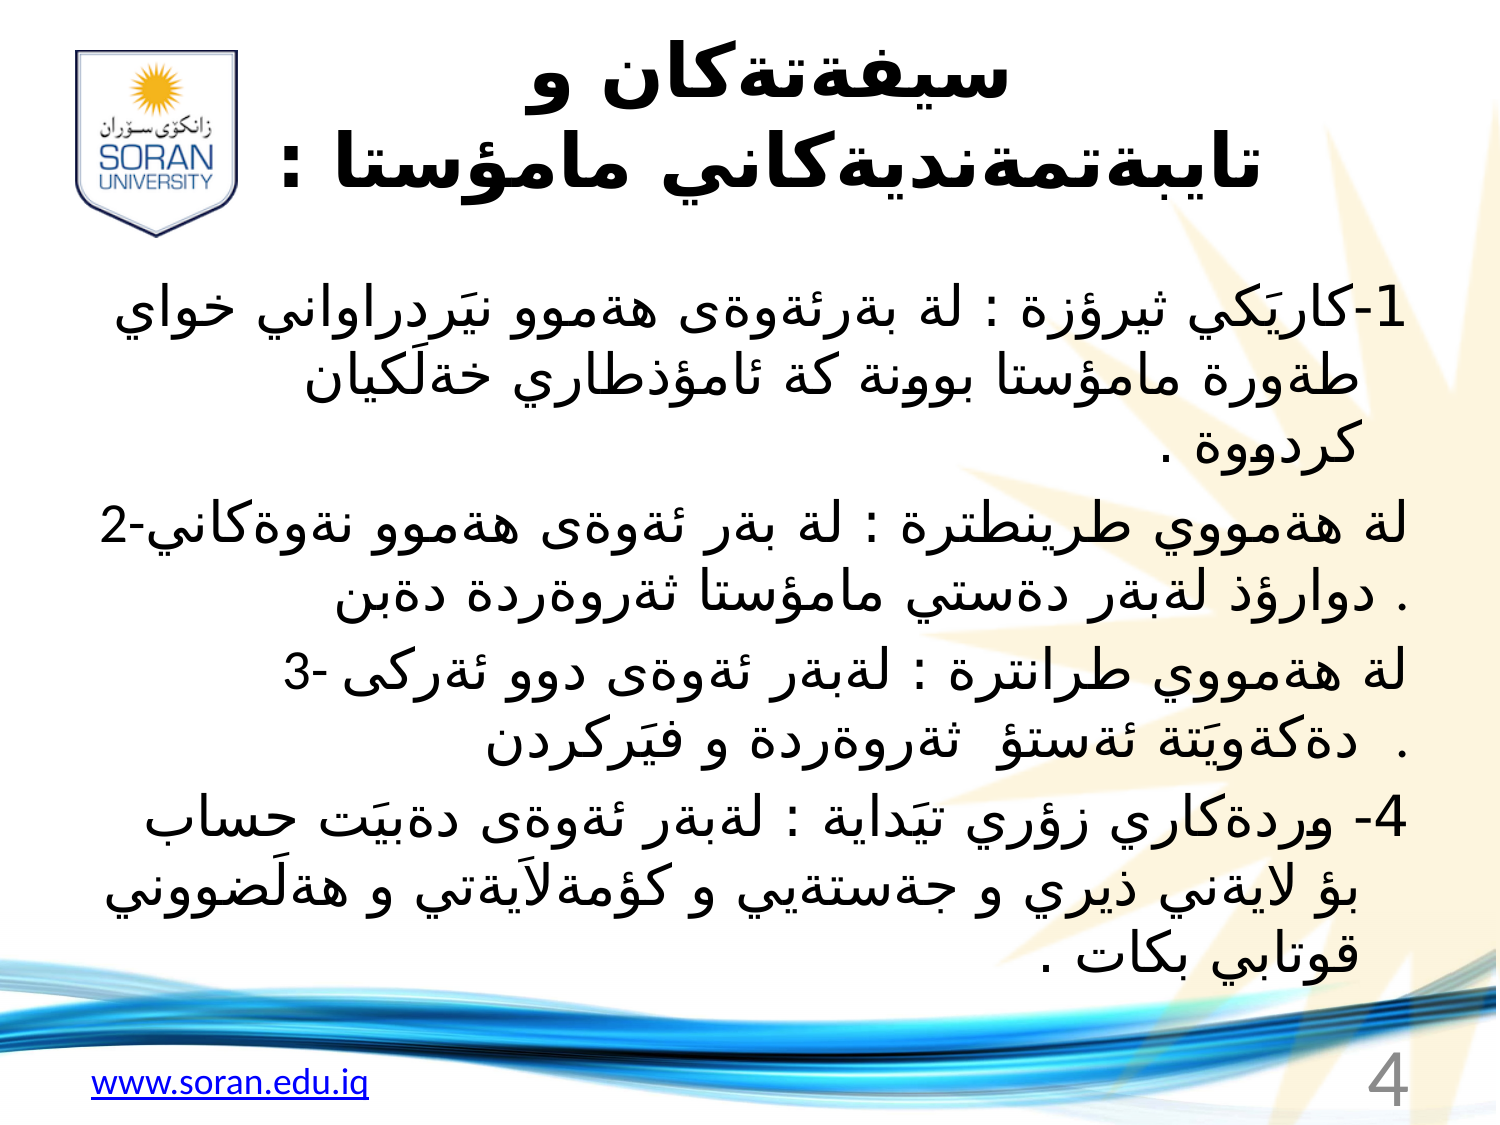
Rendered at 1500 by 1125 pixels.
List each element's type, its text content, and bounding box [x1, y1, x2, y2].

title سيفةتةكان و تايبةتمةنديةكاني مامؤستا : [257, 82, 1425, 233]
slide_number 4 [1074, 1042, 1425, 1103]
list 1-كاريَكي ثيرؤزة : لة بةرئةوةى هةموو نيَردراواني خواي طةورة مامؤستا بوونة كة ئامؤذطاري خةلَكيان كردووة . 2-لة هةمووي طرينطترة : لة بةر ئةوةى هةموو نةوةكاني دوارؤذ لةبةر دةستي مامؤستا ثةروةردة دةبن . 3- لة هةمووي طرانترة : لةبةر ئةوةى دوو ئةركى دةكةويَتة ئةستؤ ثةروةردة و فيَركردن . 4- وردةكاري زؤري تيَداية : لةبةر ئةوةى دةبيَت حساب بؤ لايةني ذيري و جةستةيي و كؤمةلاَيةتي و هةلَضووني قوتابي بكات . [75, 262, 1425, 1005]
picture [75, 50, 238, 238]
picture [0, 99, 1500, 1125]
